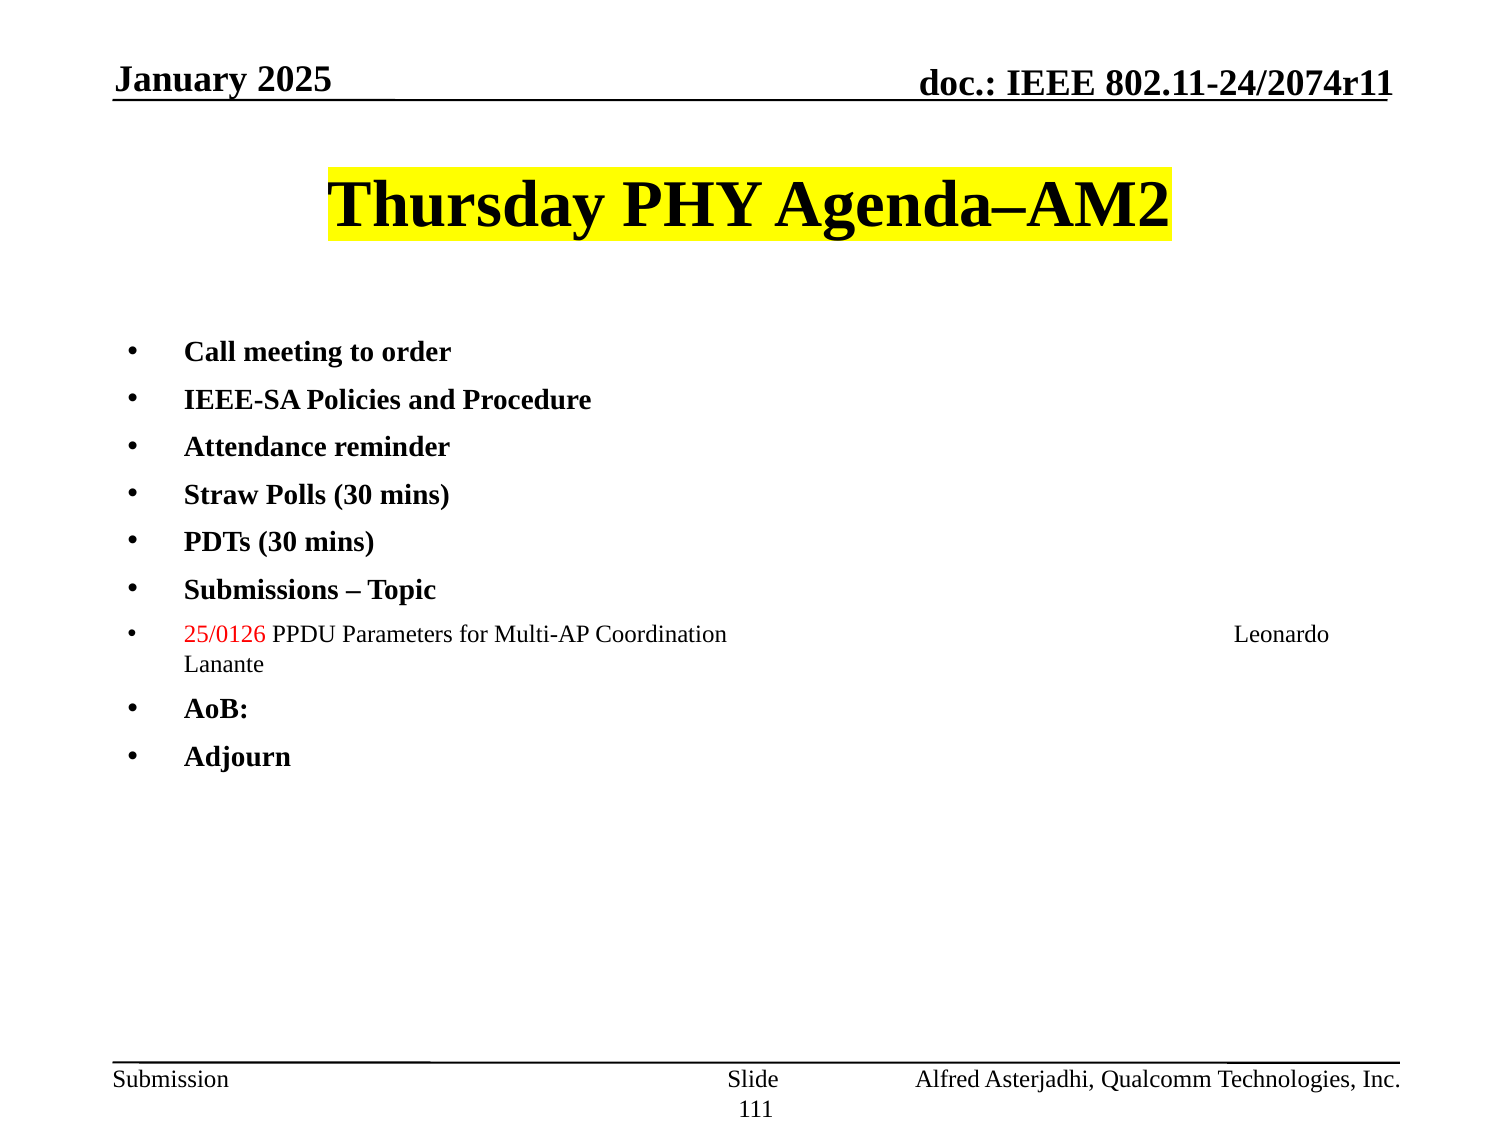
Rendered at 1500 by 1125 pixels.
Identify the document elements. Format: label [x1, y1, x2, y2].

footer [878, 1061, 1402, 1093]
list [112, 324, 1388, 1063]
slide_number [114, 54, 423, 100]
slide_number [712, 1061, 800, 1123]
title [112, 112, 1388, 288]
